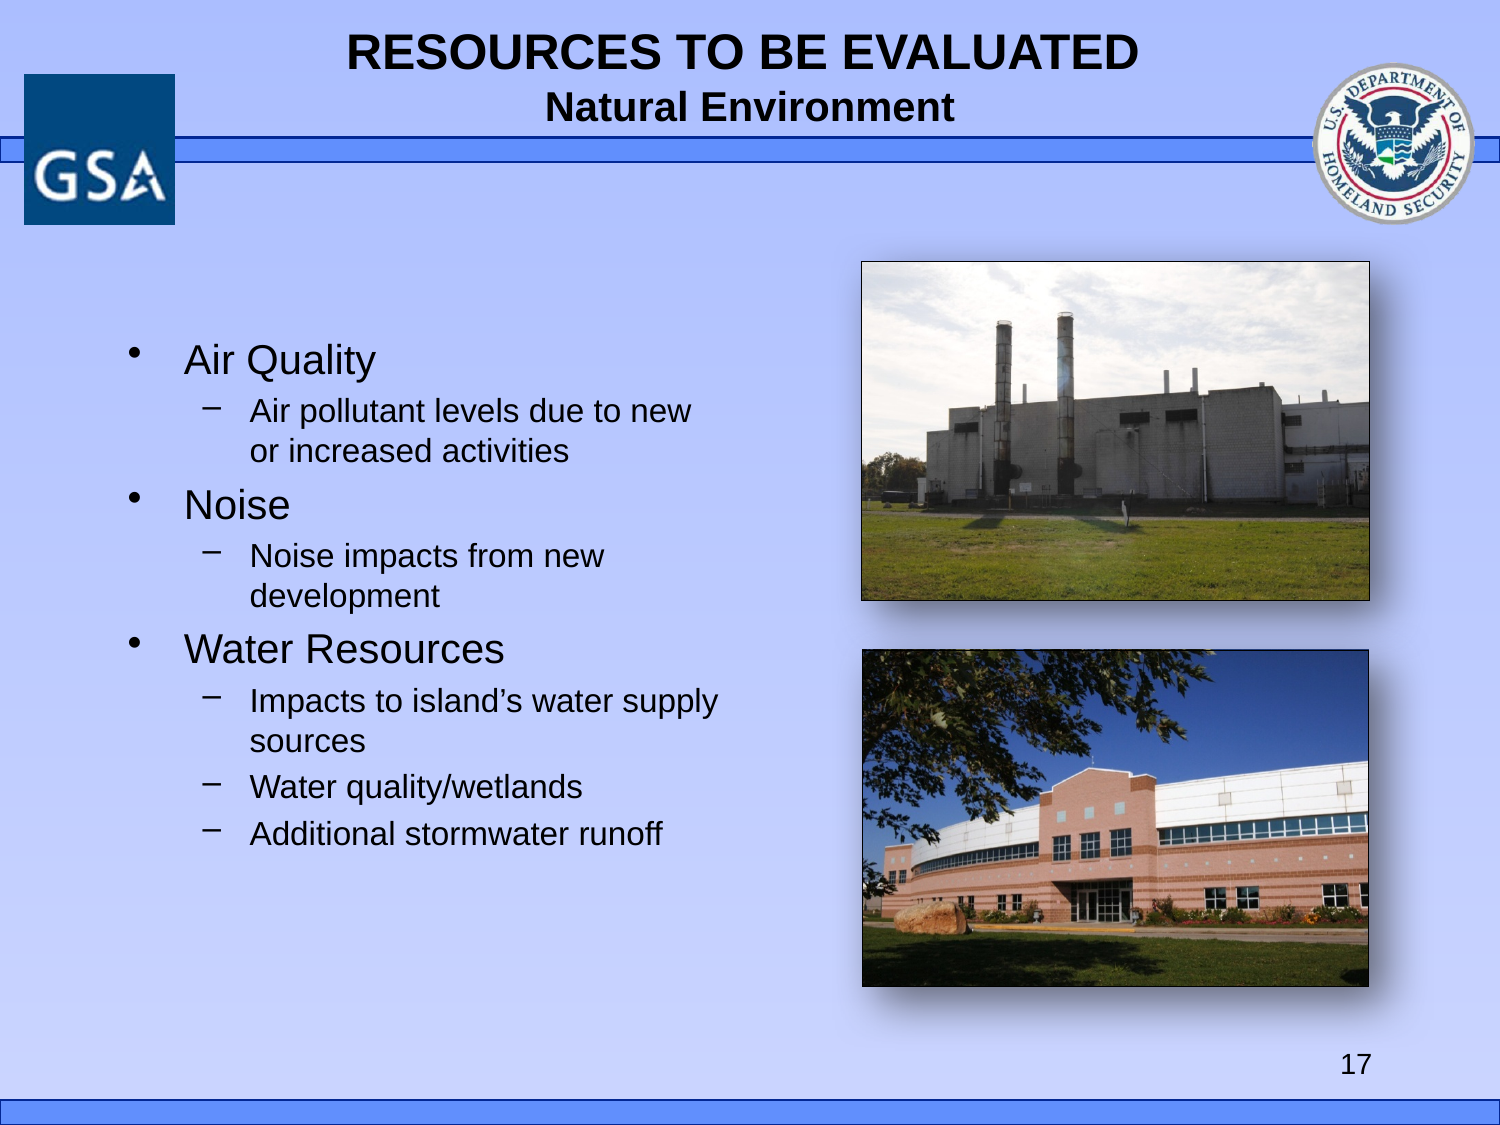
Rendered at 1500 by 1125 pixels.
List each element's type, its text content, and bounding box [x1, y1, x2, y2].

title RESOURCES TO BE EVALUATED Natural Environment [75, 12, 1425, 200]
picture [862, 649, 1370, 987]
slide_number 17 [1074, 1031, 1388, 1101]
picture [1312, 62, 1475, 225]
picture [24, 74, 175, 225]
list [862, 262, 1369, 601]
list Air Quality Air pollutant levels due to new or increased activities Noise Noise impacts from new development Water Resources Impacts to island’s water supply sources Water quality/wetlands Additional stormwater runoff [112, 324, 738, 1001]
